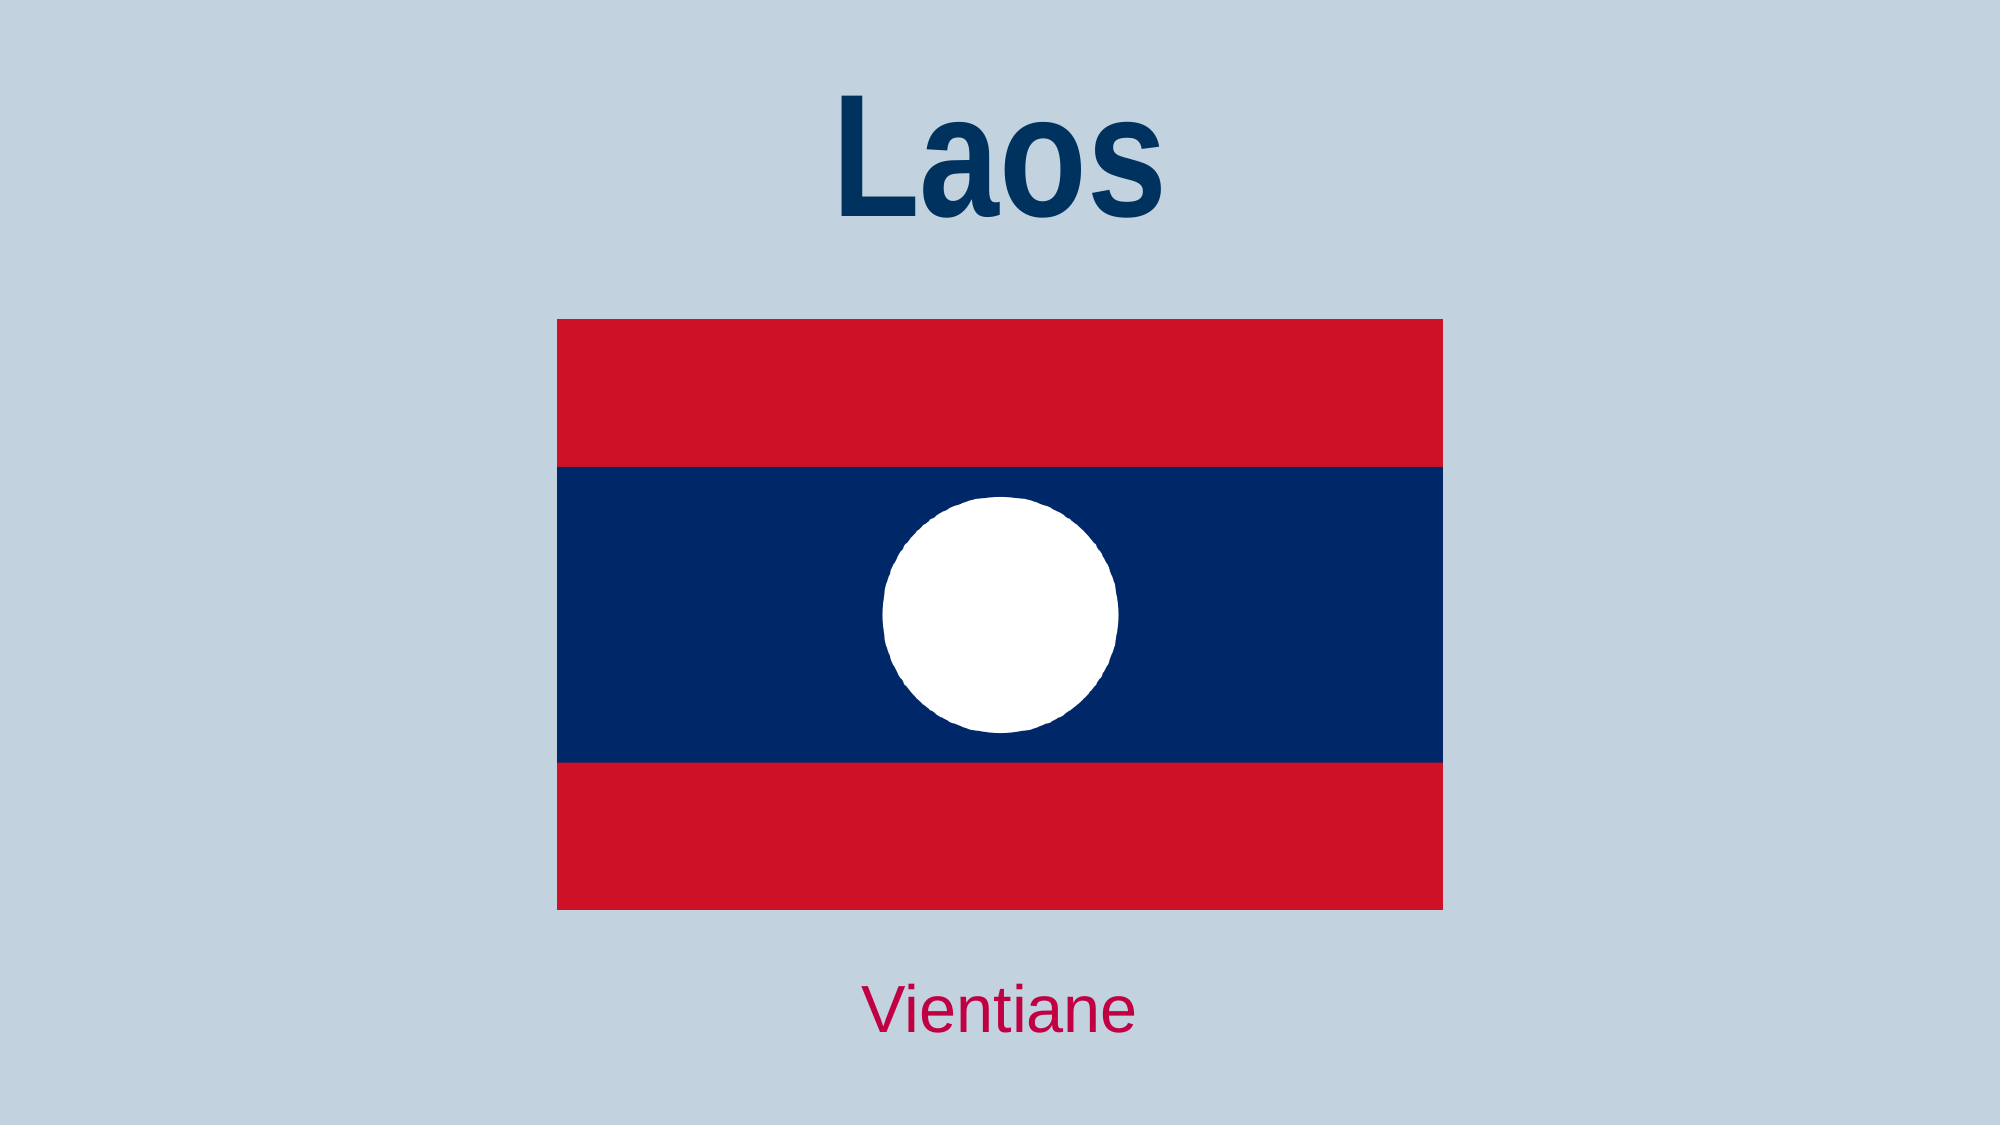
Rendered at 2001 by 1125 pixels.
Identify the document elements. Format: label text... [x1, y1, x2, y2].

title Laos [249, 94, 1750, 262]
subtitle Vientiane [261, 967, 1739, 1059]
picture [556, 319, 1443, 910]
